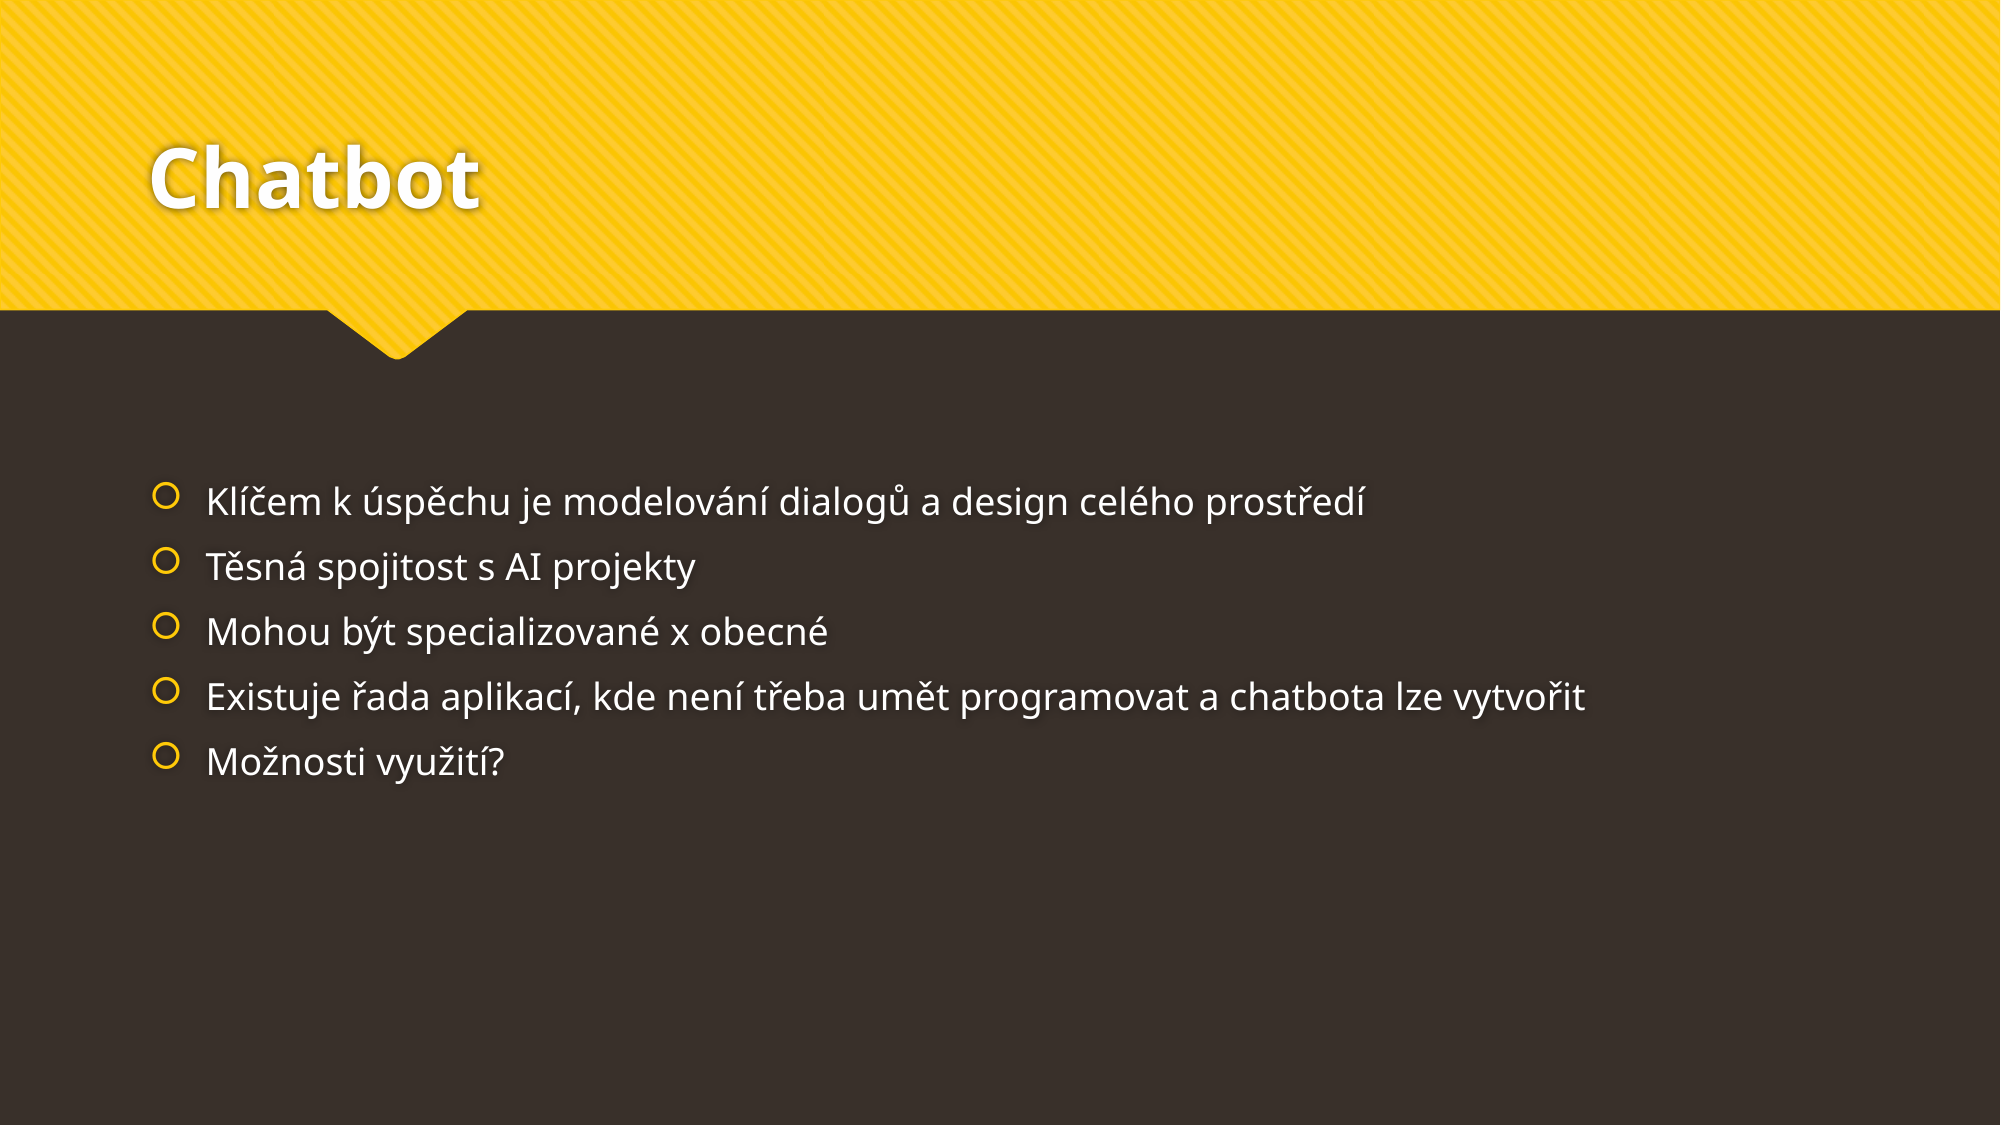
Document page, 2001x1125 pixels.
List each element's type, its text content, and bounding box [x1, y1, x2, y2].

title Chatbot [132, 73, 1868, 233]
list Klíčem k úspěchu je modelování dialogů a design celého prostředí Těsná spojitost s AI projekty Mohou být specializované x obecné Existuje řada aplikací, kde není třeba umět programovat a chatbota lze vytvořit Možnosti využití? [134, 364, 1866, 962]
